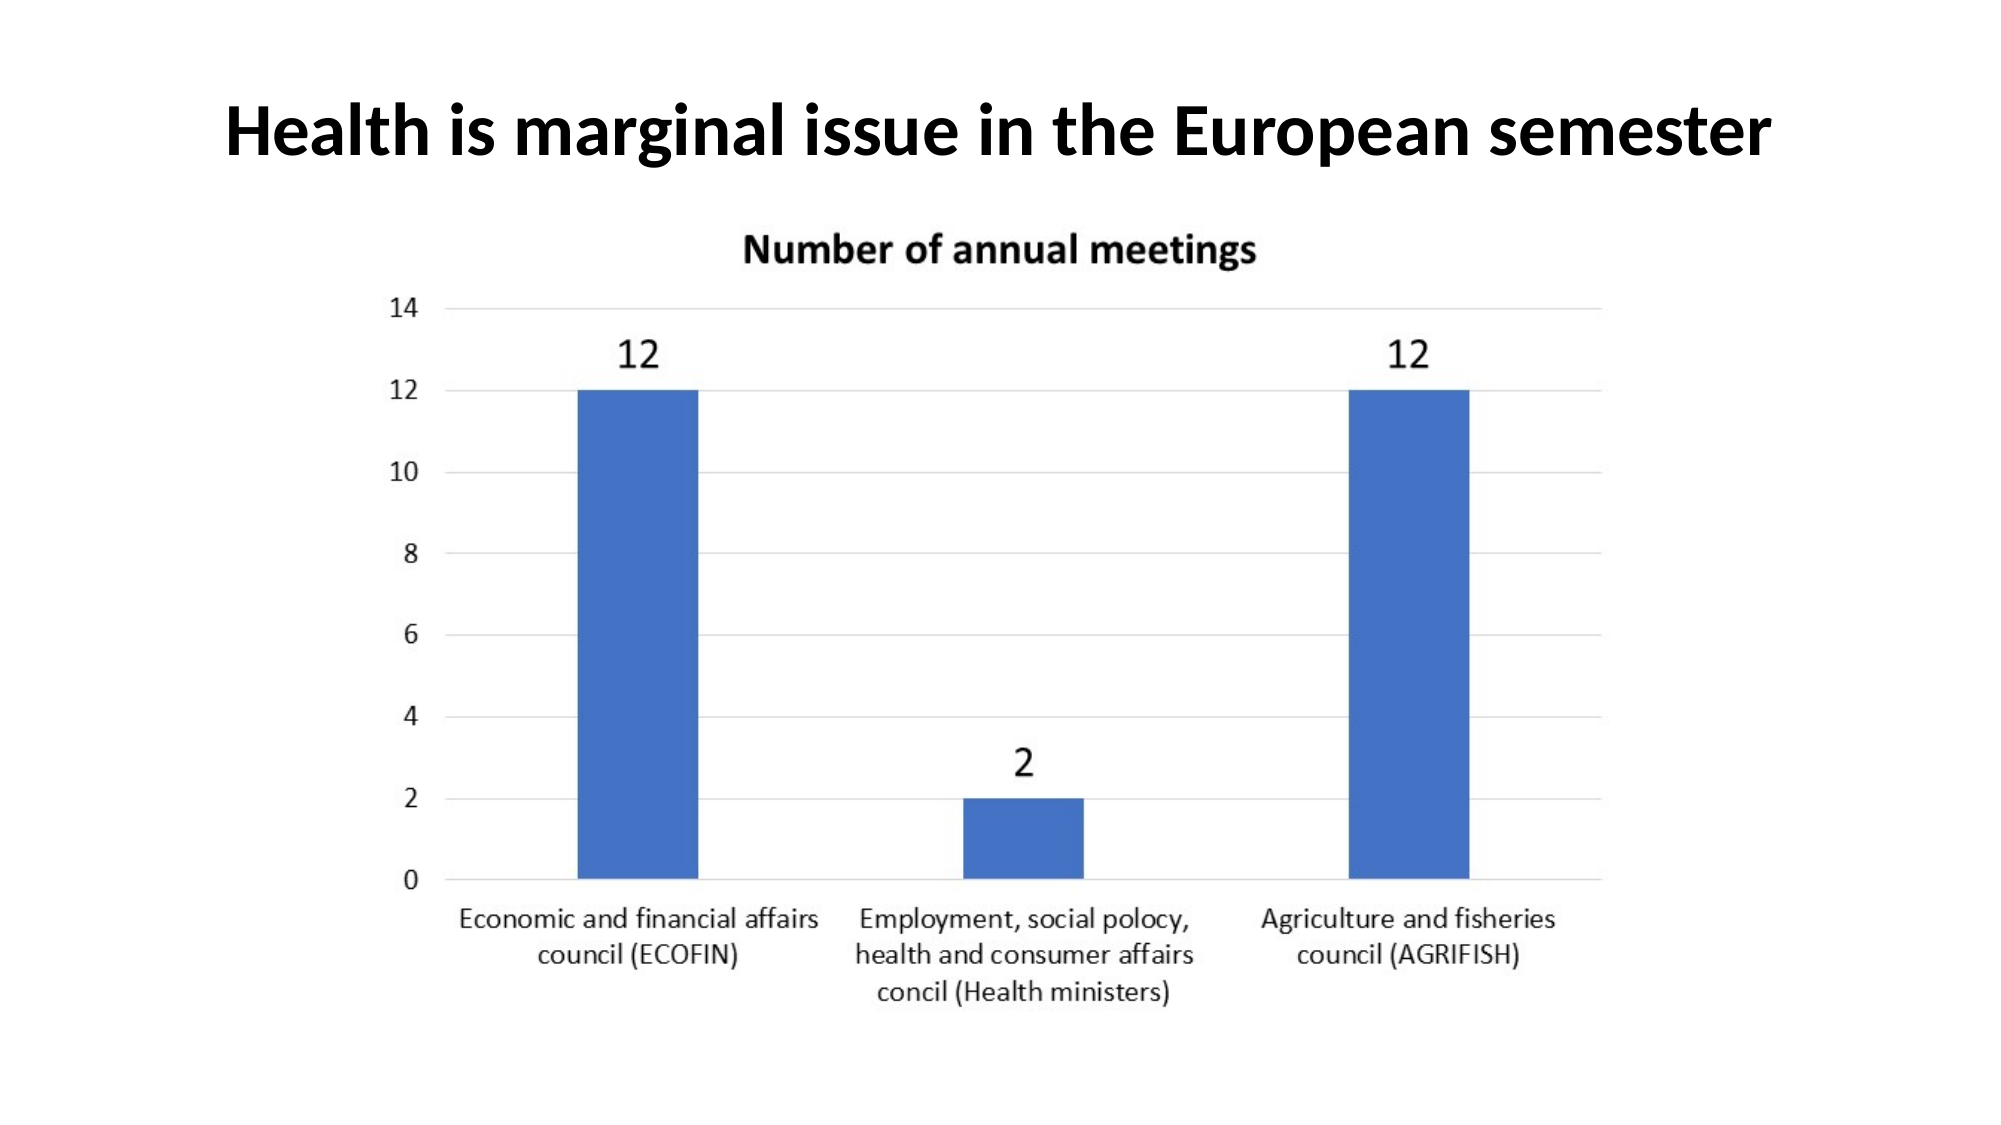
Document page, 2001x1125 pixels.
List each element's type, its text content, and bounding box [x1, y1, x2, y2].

title Health is marginal issue in the European semester [137, 59, 1863, 202]
picture [371, 201, 1629, 1025]
